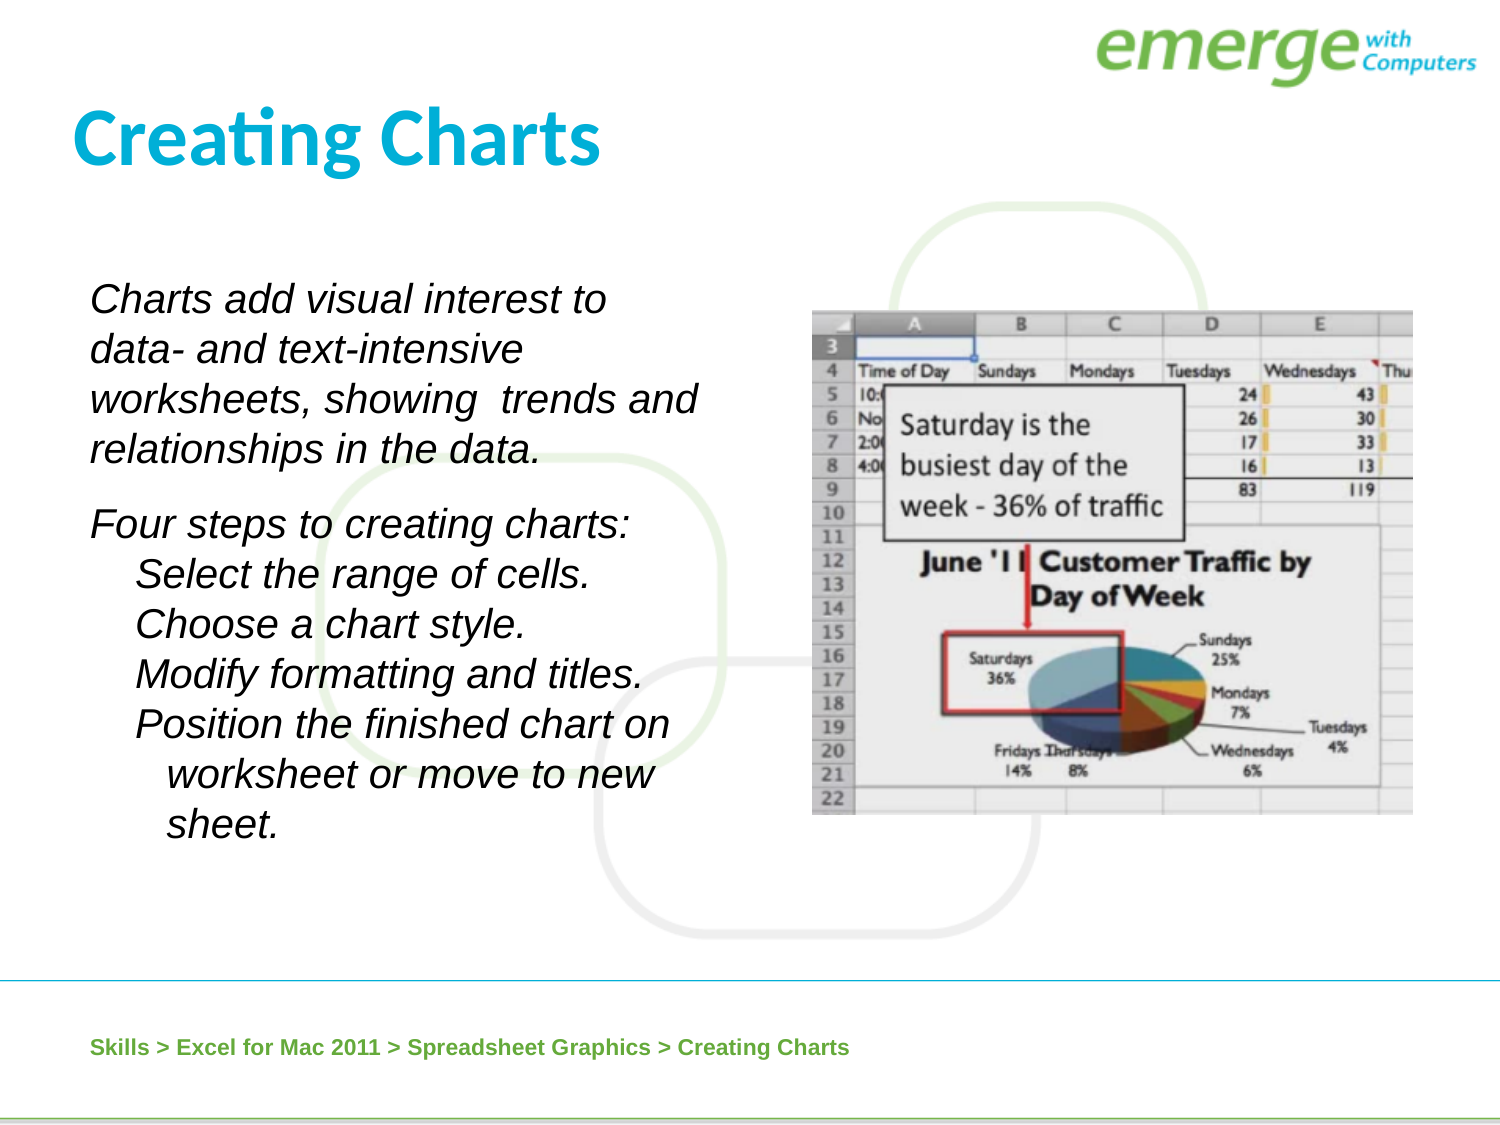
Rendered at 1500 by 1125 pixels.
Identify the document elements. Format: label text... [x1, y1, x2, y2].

text_box Charts add visual interest to data- and text-intensive worksheets, showing trends and relationships in the data. Four steps to creating charts: Select the range of cells. Choose a chart style. Modify formatting and titles. Position the finished chart on worksheet or move to new sheet. [75, 264, 725, 855]
text_box Skills > Excel for Mac 2011 > Spreadsheet Graphics > Creating Charts [75, 1025, 950, 1075]
picture [0, 982, 1500, 1125]
picture [24, 213, 1500, 979]
title Creating Charts [0, 75, 1500, 213]
picture [1074, 0, 1500, 75]
